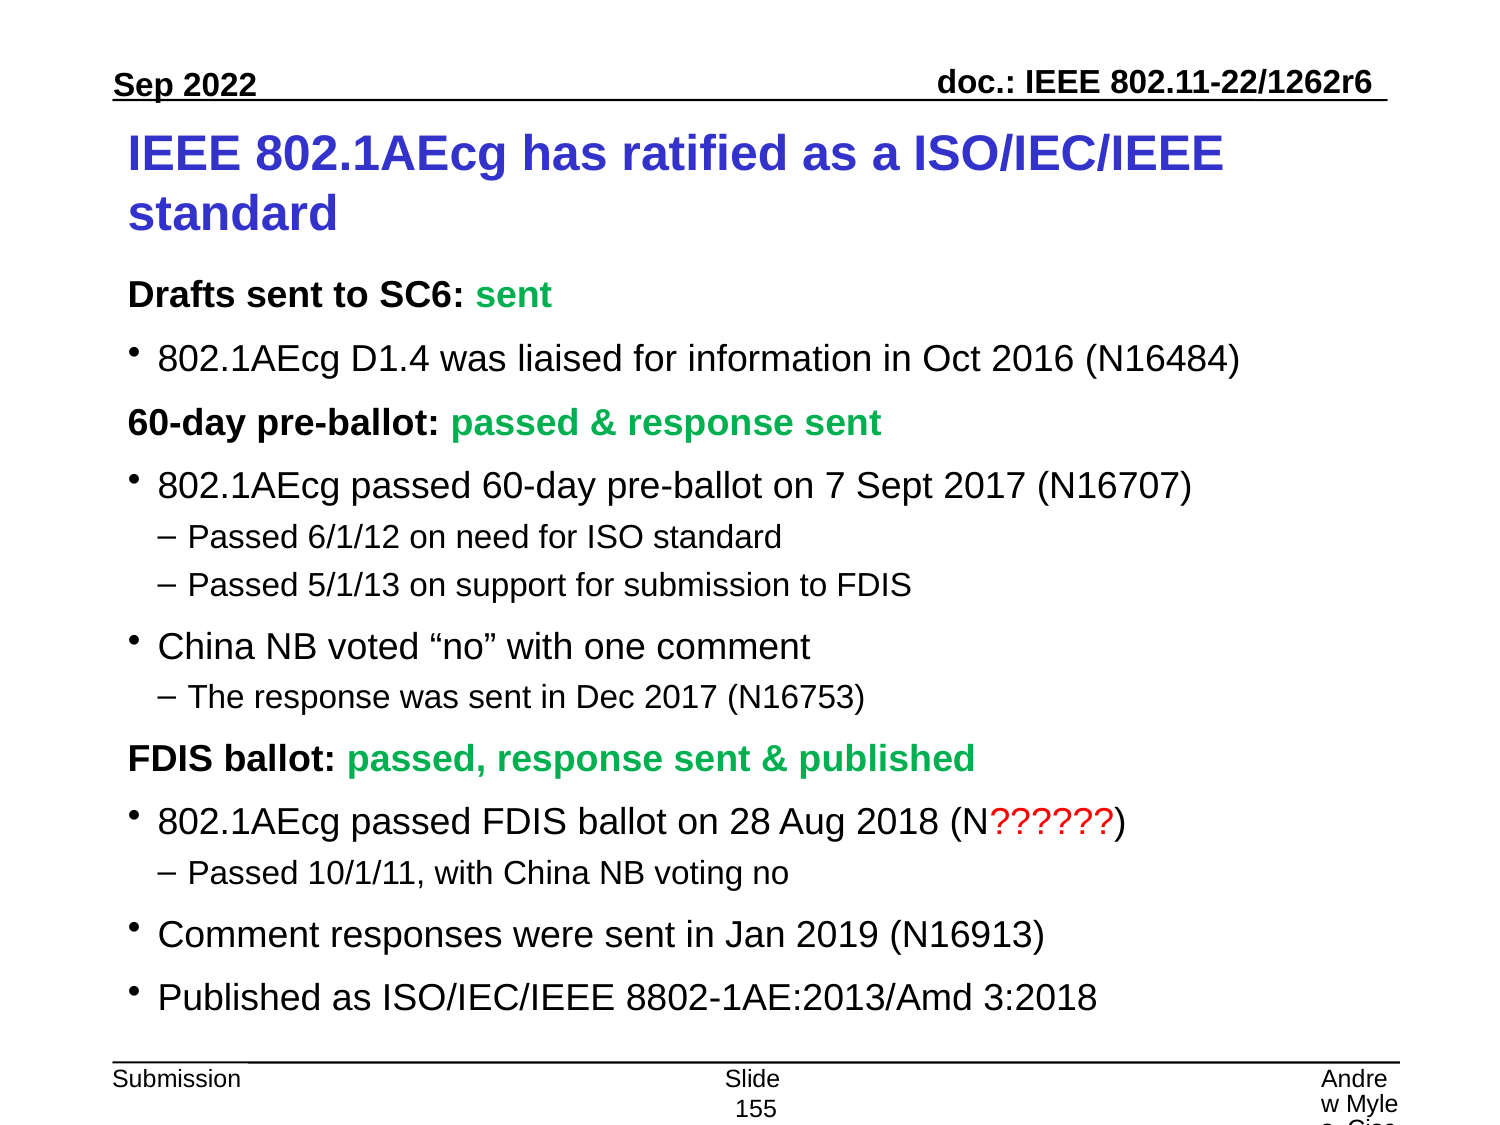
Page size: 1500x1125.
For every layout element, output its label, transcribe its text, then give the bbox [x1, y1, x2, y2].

footer Andrew Myles, Cisco [1320, 1061, 1402, 1093]
slide_number Slide 155 [709, 1061, 803, 1093]
title IEEE 802.1AEcg has ratified as a ISO/IEC/IEEE standard [112, 112, 1388, 262]
list Drafts sent to SC6: sent 802.1AEcg D1.4 was liaised for information in Oct 2016 (N16484) 60-day pre-ballot: passed & response sent 802.1AEcg passed 60-day pre-ballot on 7 Sept 2017 (N16707) Passed 6/1/12 on need for ISO standard Passed 5/1/13 on support for submission to FDIS China NB voted “no” with one comment The response was sent in Dec 2017 (N16753) FDIS ballot: passed, response sent & published 802.1AEcg passed FDIS ballot on 28 Aug 2018 (N??????) Passed 10/1/11, with China NB voting no Comment responses were sent in Jan 2019 (N16913) Published as ISO/IEC/IEEE 8802-1AE:2013/Amd 3:2018 [112, 262, 1388, 938]
